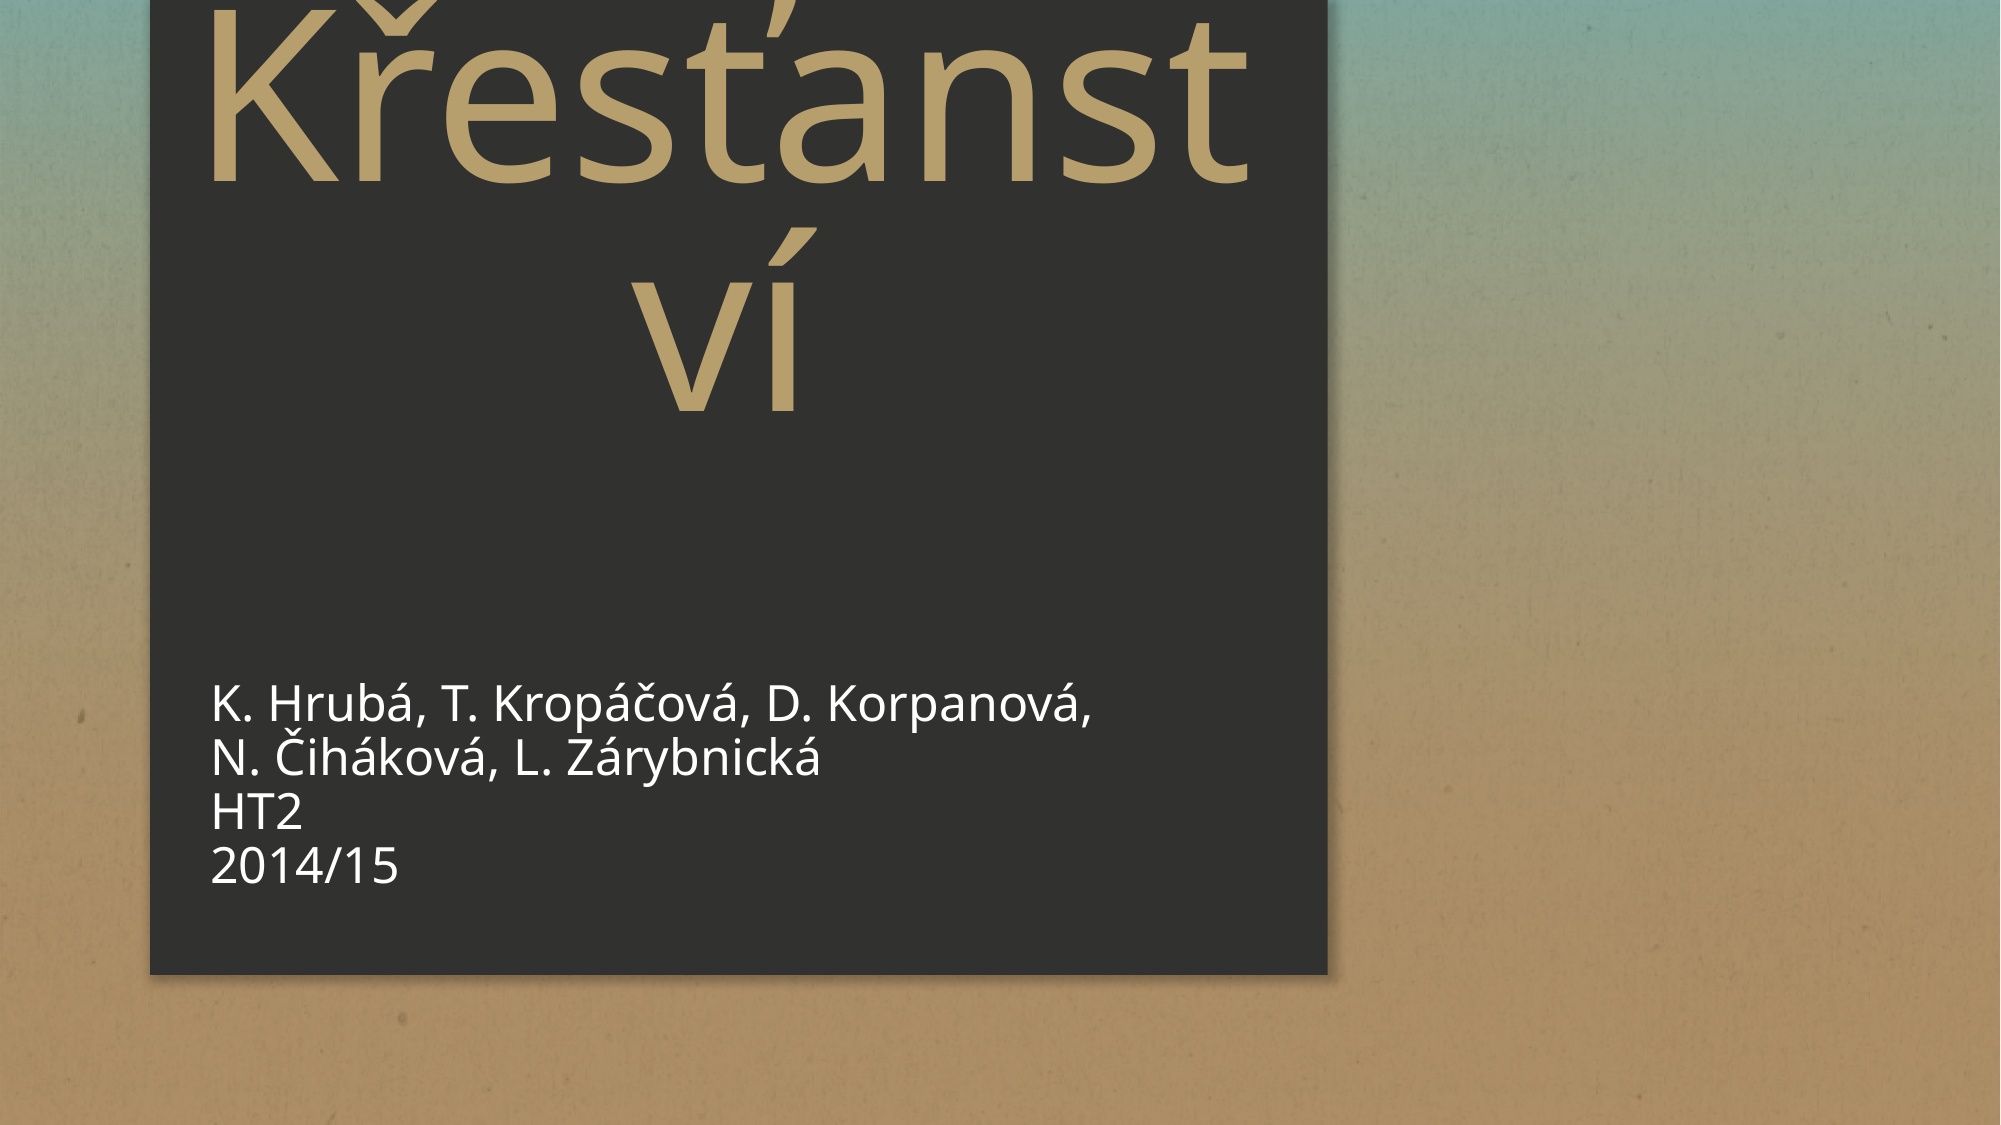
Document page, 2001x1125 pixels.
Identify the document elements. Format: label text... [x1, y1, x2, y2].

picture [0, 0, 2001, 1125]
title Křesťanství [122, 14, 1323, 465]
subtitle K. Hrubá, T. Kropáčová, D. Korpanová, N. Čiháková, L. Zárybnická HT2 2014/15 [195, 670, 1283, 945]
